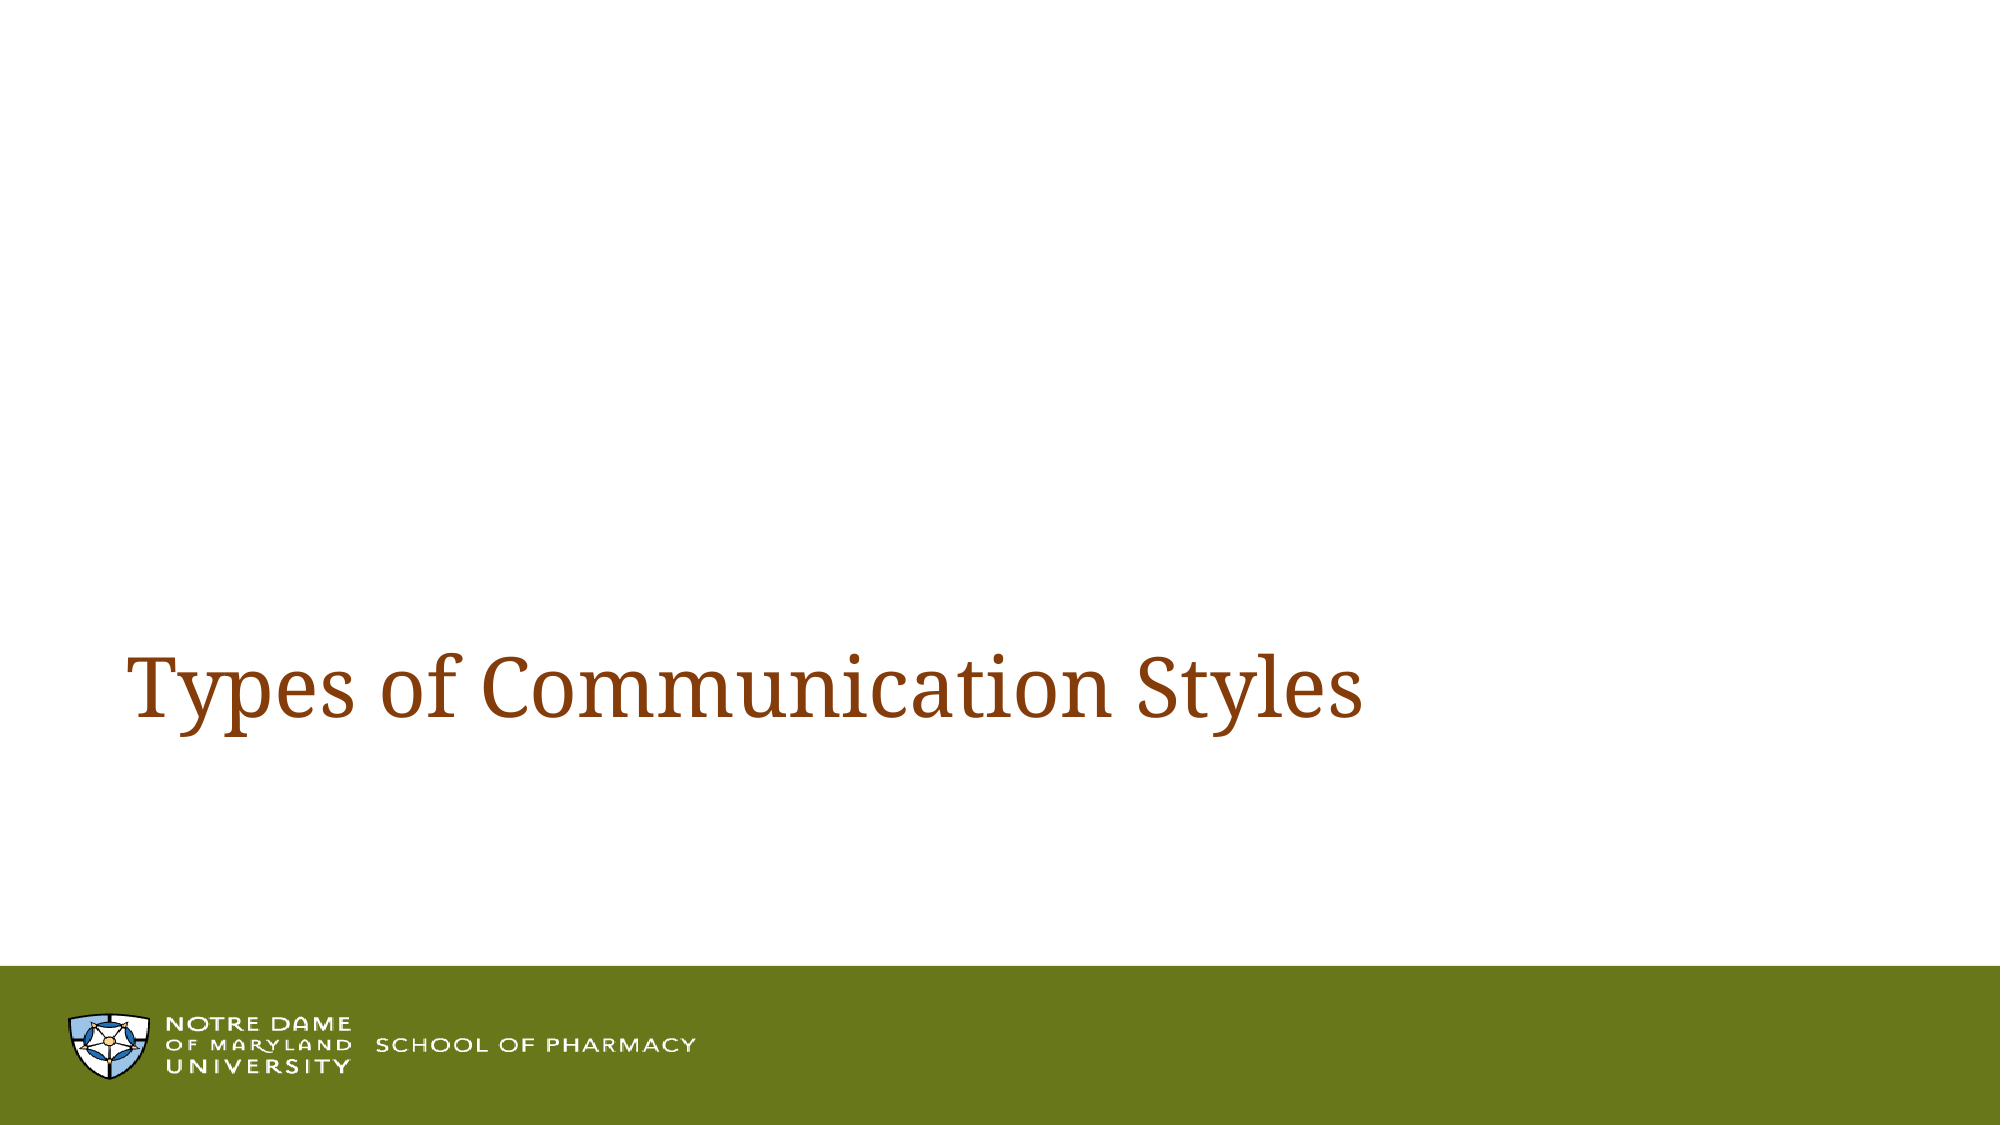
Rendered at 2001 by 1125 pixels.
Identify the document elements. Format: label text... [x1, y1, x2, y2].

picture [24, 965, 768, 1125]
title Types of Communication Styles [111, 443, 1522, 743]
